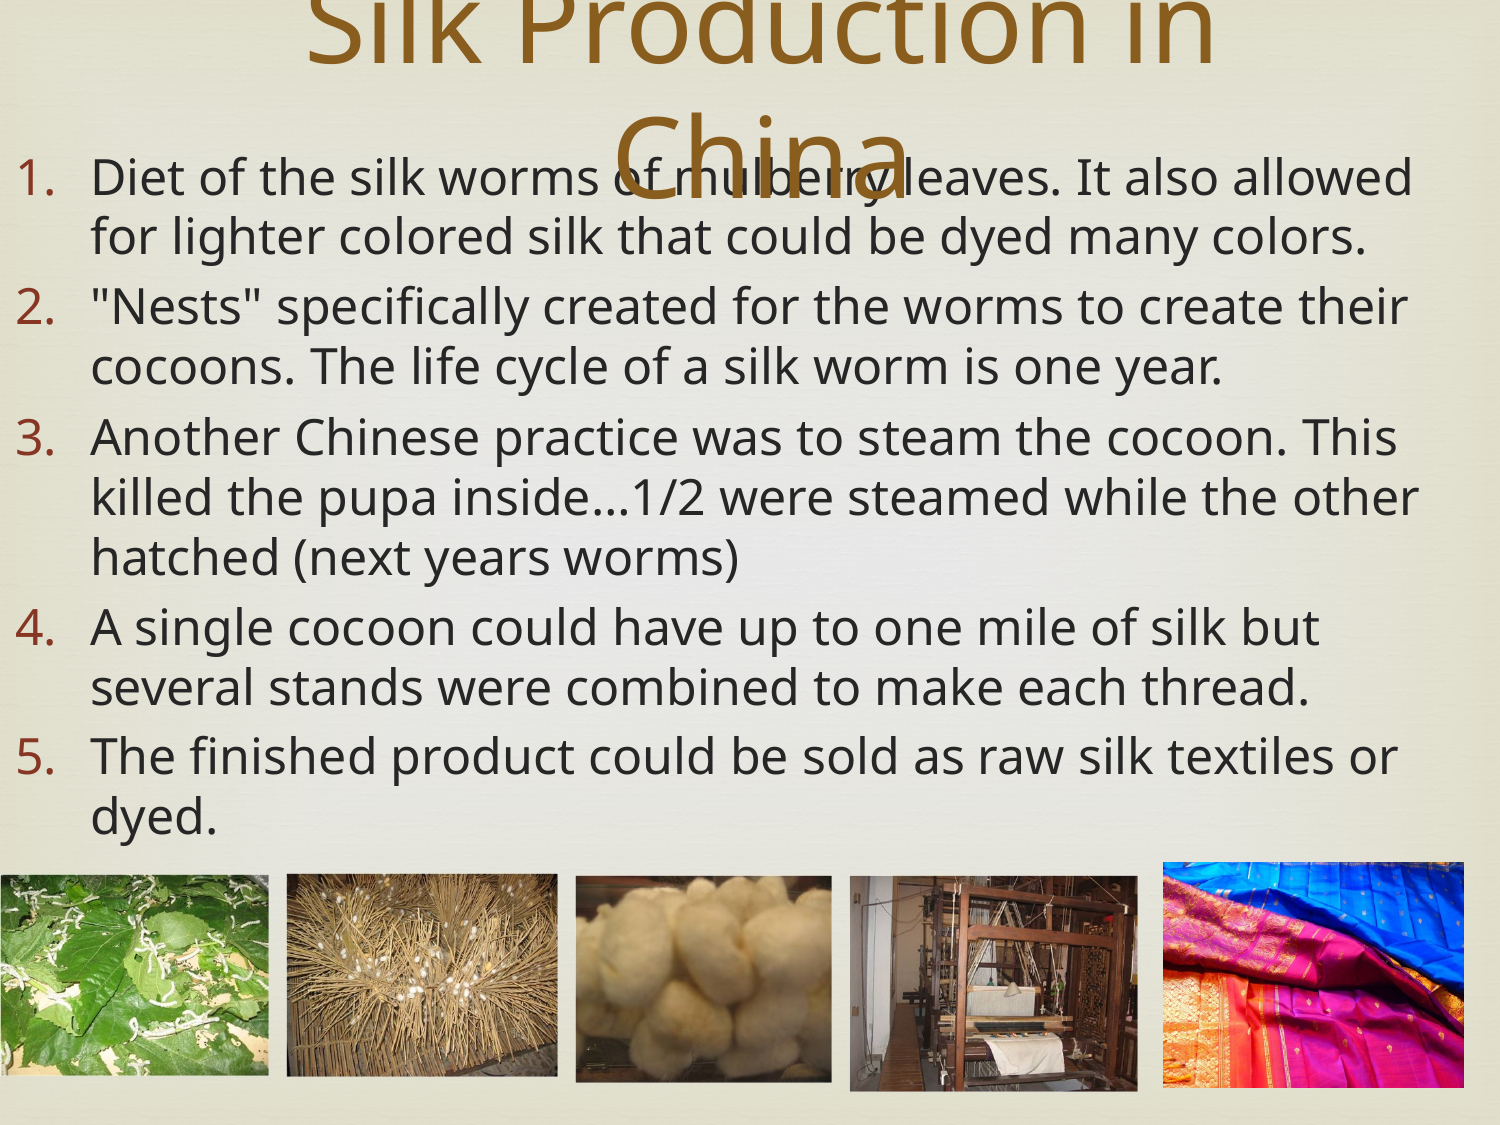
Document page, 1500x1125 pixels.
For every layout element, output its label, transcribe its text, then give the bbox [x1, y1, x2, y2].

list Diet of the silk worms of mulberry leaves. It also allowed for lighter colored silk that could be dyed many colors. "Nests" specifically created for the worms to create their cocoons. The life cycle of a silk worm is one year. Another Chinese practice was to steam the cocoon. This killed the pupa inside…1/2 were steamed while the other hatched (next years worms) A single cocoon could have up to one mile of silk but several stands were combined to make each thread. The finished product could be sold as raw silk textiles or dyed. [0, 137, 1500, 900]
title Silk Production in China [126, 0, 1399, 173]
picture [1208, 866, 1217, 874]
picture [849, 874, 1138, 1092]
picture [574, 875, 833, 1084]
picture [0, 873, 269, 1077]
picture [285, 872, 559, 1078]
picture [1162, 861, 1464, 1088]
